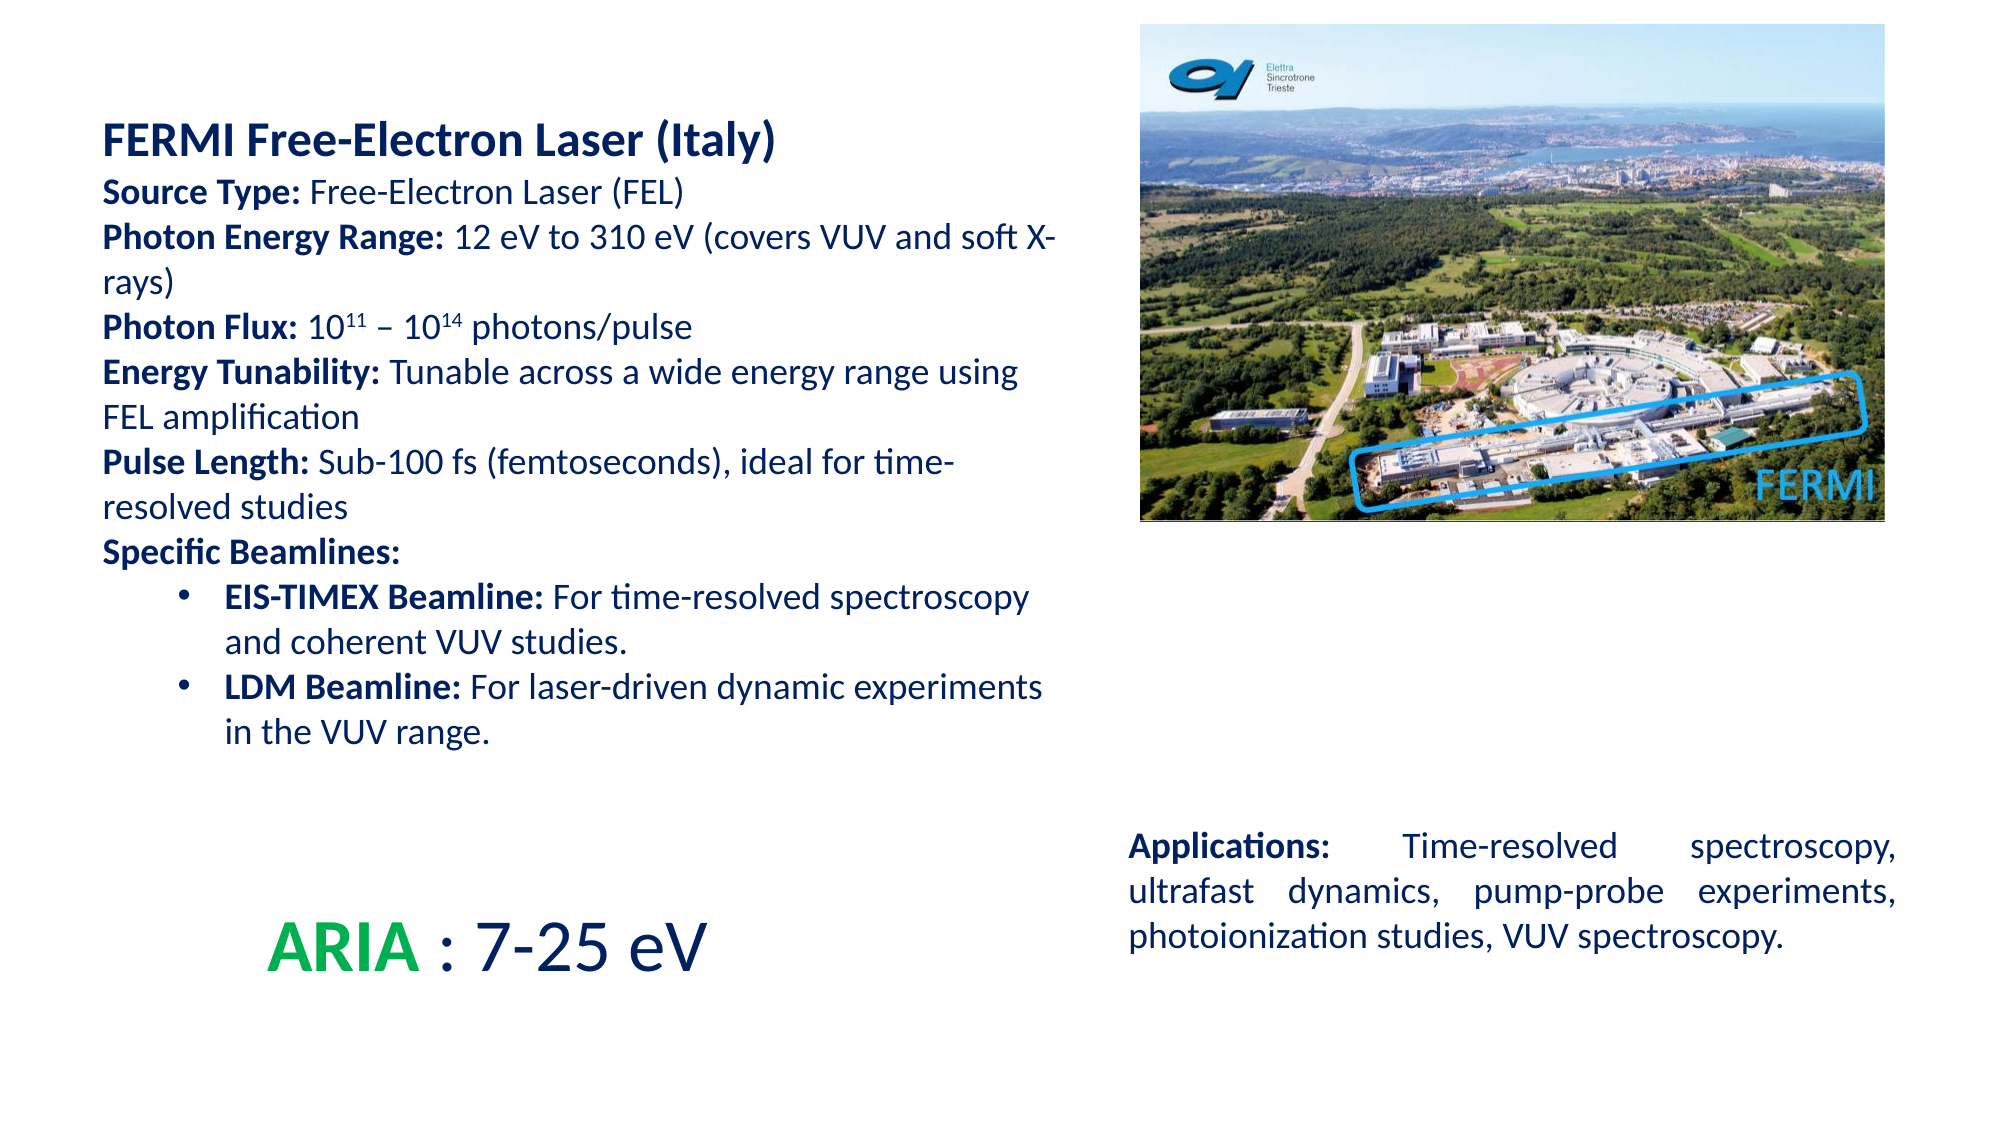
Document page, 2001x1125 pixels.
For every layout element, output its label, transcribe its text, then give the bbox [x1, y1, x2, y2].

text_box Applications: Time-resolved spectroscopy, ultrafast dynamics, pump-probe experiments, photoionization studies, VUV spectroscopy. [1113, 813, 1912, 964]
text_box ARIA : 7-25 eV [252, 889, 1253, 995]
text_box FERMI Free-Electron Laser (Italy) Source Type: Free-Electron Laser (FEL) Photon Energy Range: 12 eV to 310 eV (covers VUV and soft X-rays) Photon Flux: 1011 – 1014 photons/pulse Energy Tunability: Tunable across a wide energy range using FEL amplification Pulse Length: Sub-100 fs (femtoseconds), ideal for time-resolved studies Specific Beamlines: EIS-TIMEX Beamline: For time-resolved spectroscopy and coherent VUV studies. LDM Beamline: For laser-driven dynamic experiments in the VUV range. [87, 99, 1088, 804]
picture [1140, 24, 1885, 522]
